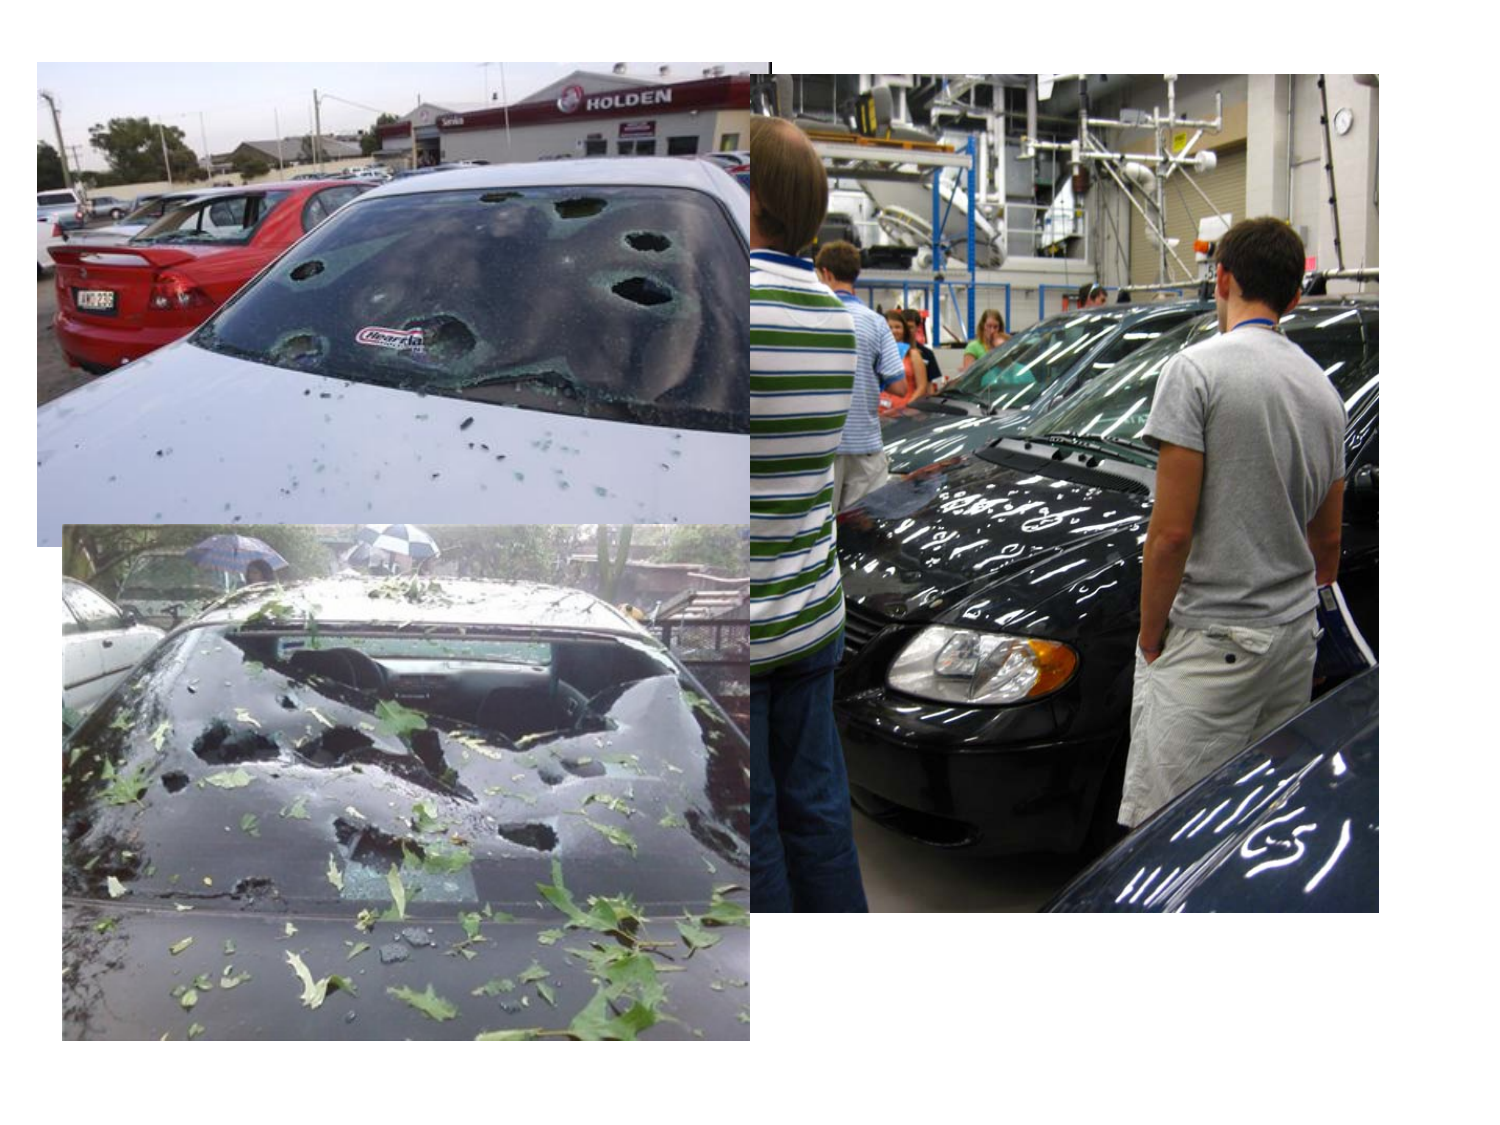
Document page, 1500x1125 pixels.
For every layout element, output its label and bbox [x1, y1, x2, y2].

picture [37, 62, 1379, 1041]
